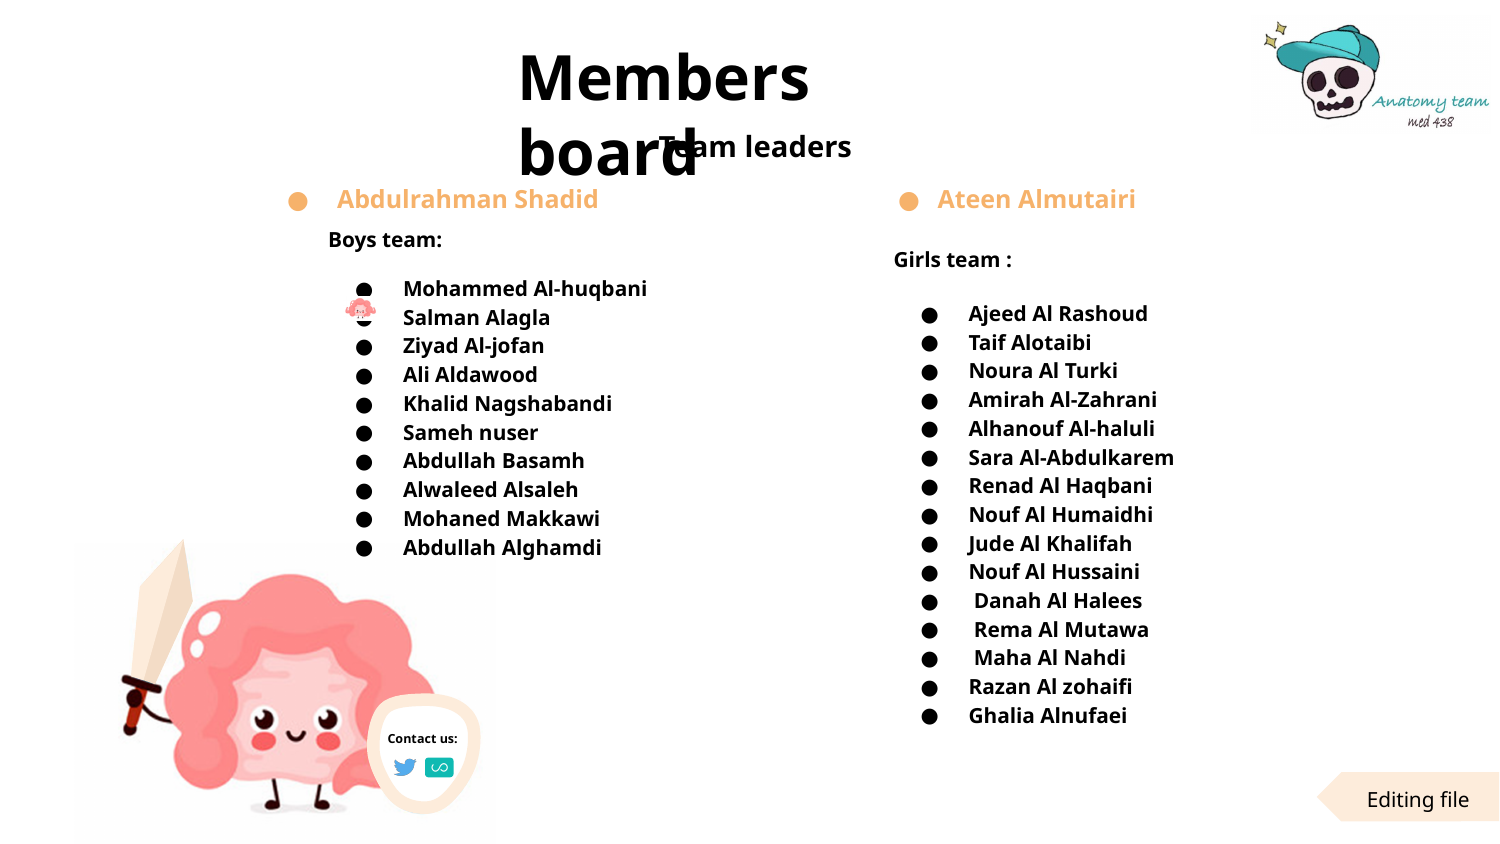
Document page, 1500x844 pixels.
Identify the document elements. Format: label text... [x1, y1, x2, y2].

text_box Boys team: Mohammed Al-huqbani Salman Alagla Ziyad Al-jofan Ali Aldawood Khalid Nagshabandi Sameh nuser Abdullah Basamh Alwaleed Alsaleh Mohaned Makkawi Abdullah Alghamdi [313, 207, 709, 613]
text_box Ateen Almutairi [827, 168, 1191, 226]
text_box Abdulrahman Shadid [239, 168, 622, 226]
text_box Girls team : Ajeed Al Rashoud ‏Taif Alotaibi ‏Noura Al Turki ‏Amirah Al-Zahrani ‏Alhanouf Al-haluli ‏Sara Al-Abdulkarem ‏Renad Al Haqbani ‏Nouf Al Humaidhi Jude Al Khalifah Nouf Al Hussaini Danah Al Halees Rema Al Mutawa Maha Al Nahdi Razan Al zohaifi Ghalia Alnufaei [878, 231, 1275, 758]
text_box Team leaders [632, 113, 879, 182]
picture [1251, 14, 1491, 134]
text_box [74, 538, 496, 844]
text_box Members board [502, 23, 1009, 126]
picture [343, 295, 378, 321]
text_box [1316, 772, 1500, 822]
picture [424, 757, 454, 778]
text_box Editing file [1342, 771, 1500, 810]
picture [388, 751, 422, 783]
